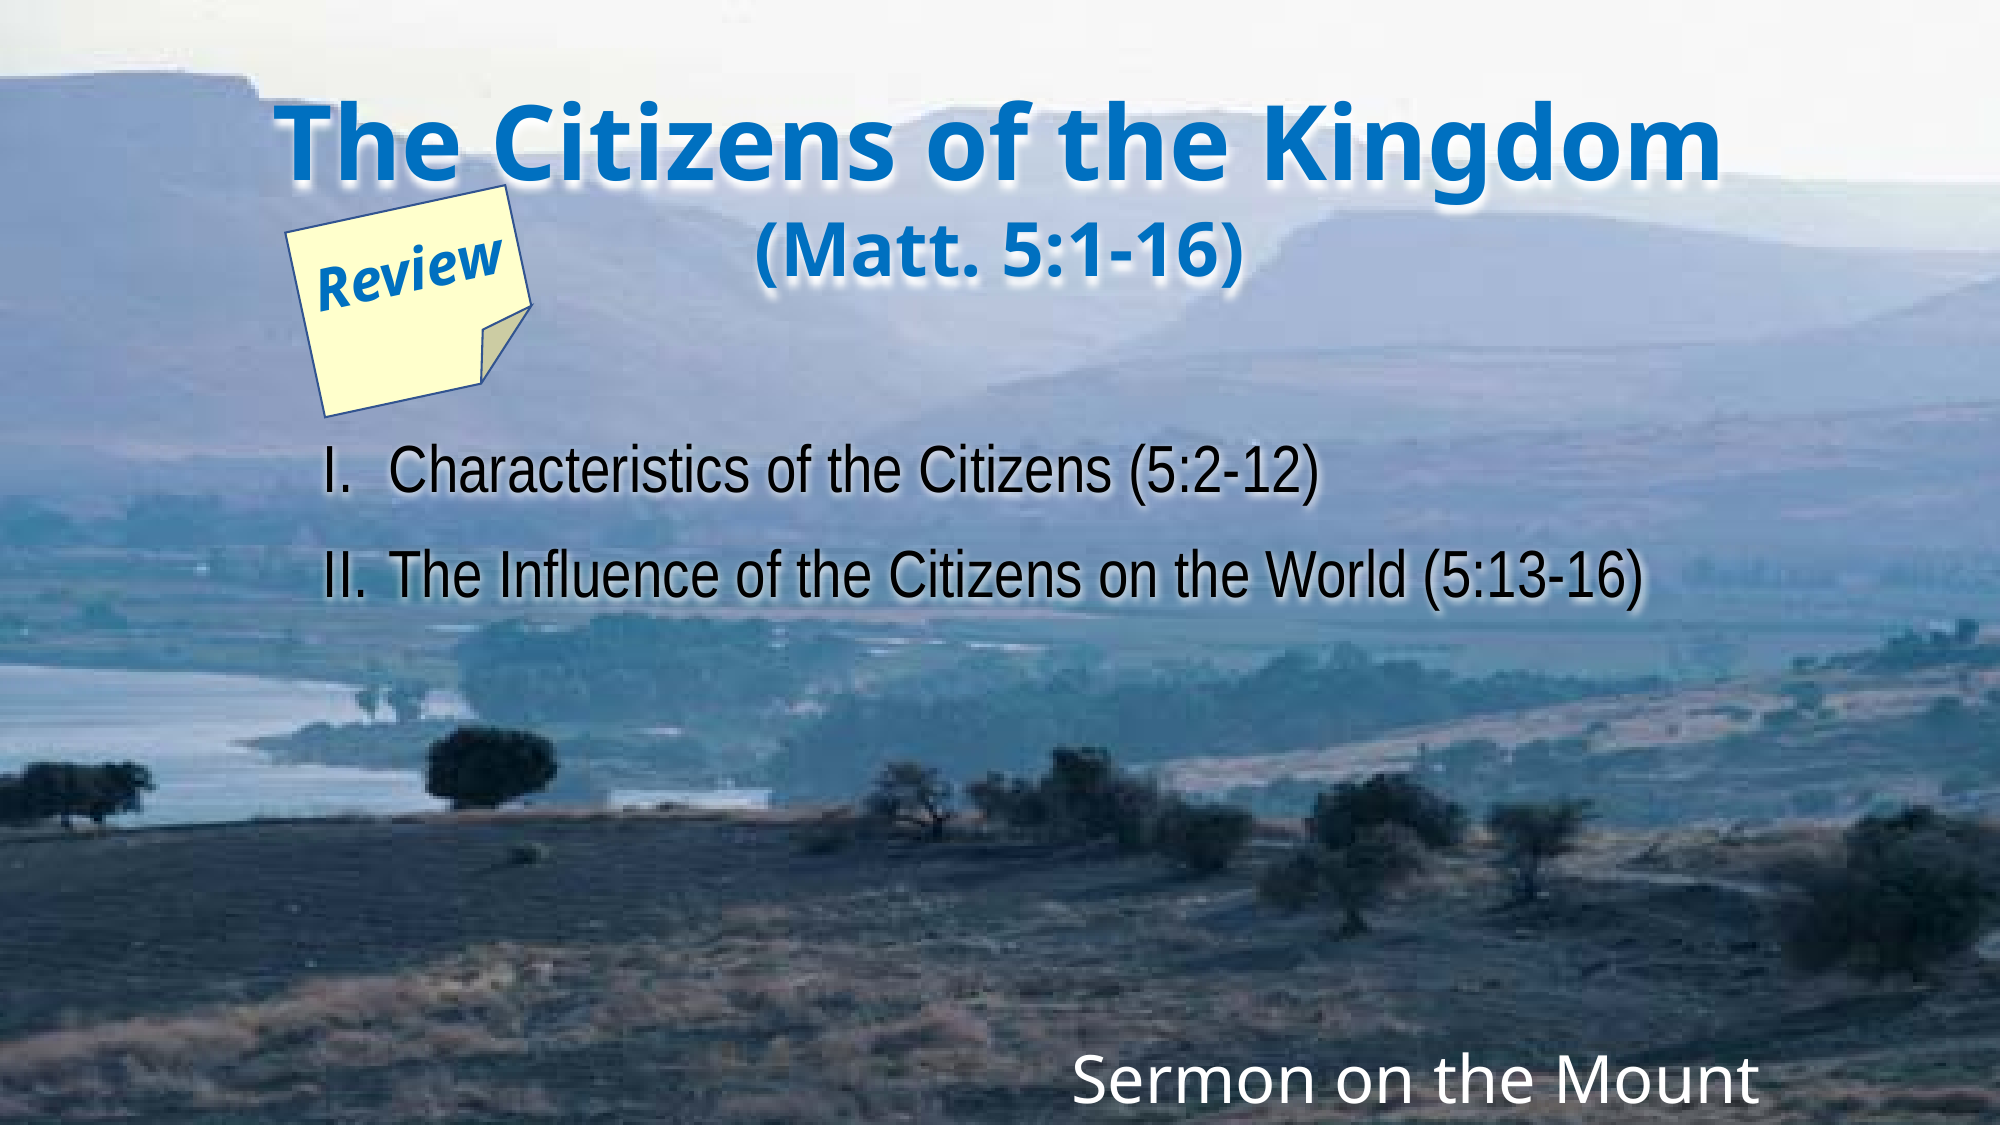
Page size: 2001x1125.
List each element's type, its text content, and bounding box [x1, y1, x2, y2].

text_box Characteristics of the Citizens (5:2-12) The Influence of the Citizens on the World (5:13-16) [308, 418, 1665, 619]
text_box Sermon on the Mount [1056, 1029, 1777, 1124]
text_box Review [284, 183, 535, 419]
text_box The Citizens of the Kingdom (Matt. 5:1-16) [257, 68, 1743, 299]
picture [0, 0, 2000, 1125]
